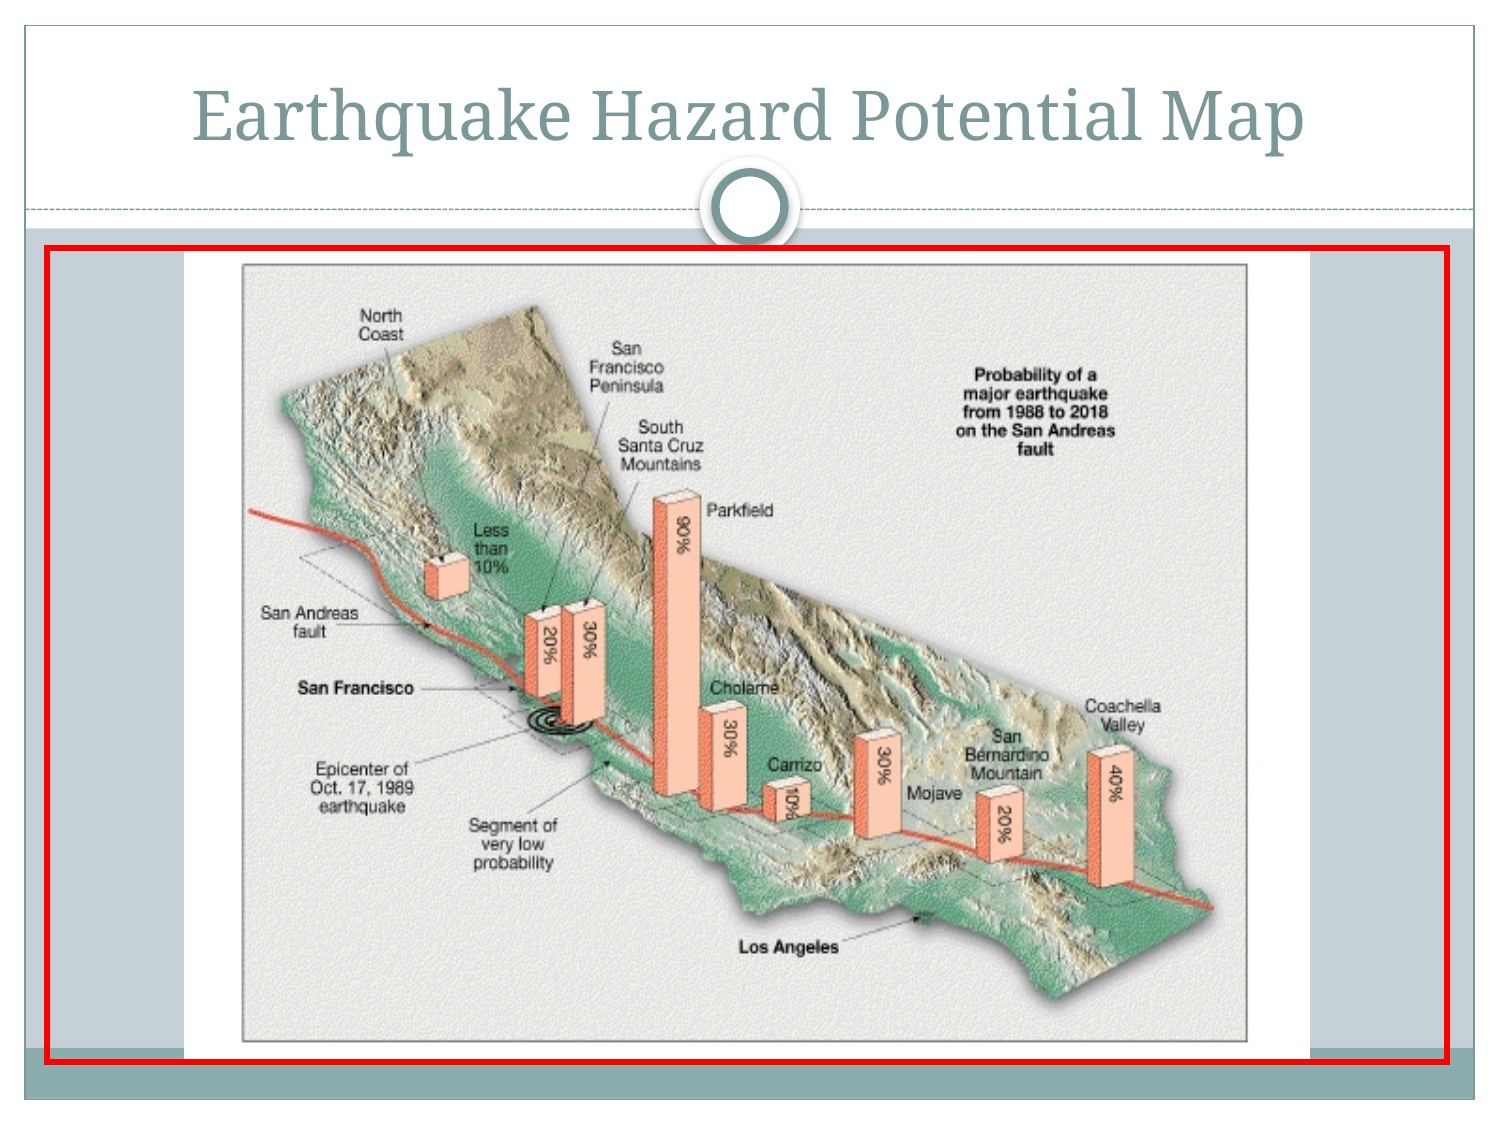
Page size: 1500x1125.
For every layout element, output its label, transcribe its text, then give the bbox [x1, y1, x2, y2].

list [49, 250, 1445, 1060]
title Earthquake Hazard Potential Map [49, 37, 1450, 162]
